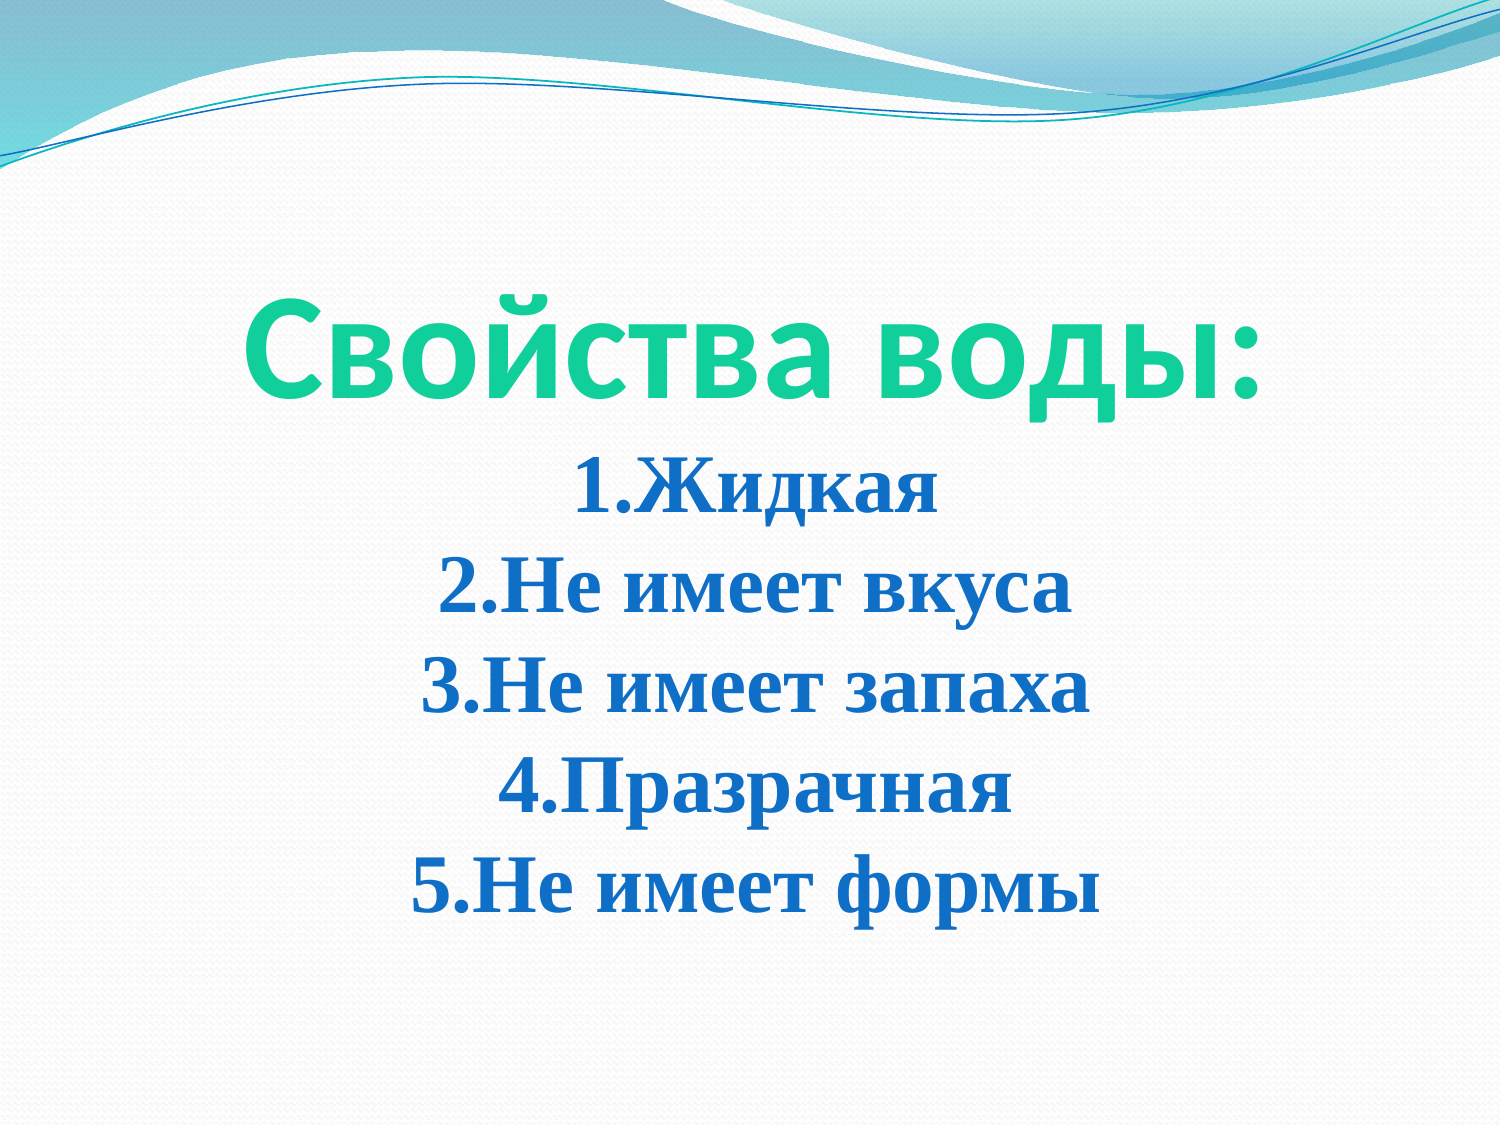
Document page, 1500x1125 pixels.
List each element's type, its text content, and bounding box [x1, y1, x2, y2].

title Свойства воды: 1.Жидкая 2.Не имеет вкуса 3.Не имеет запаха 4.Празрачная 5.Не имеет формы [53, 125, 1459, 929]
